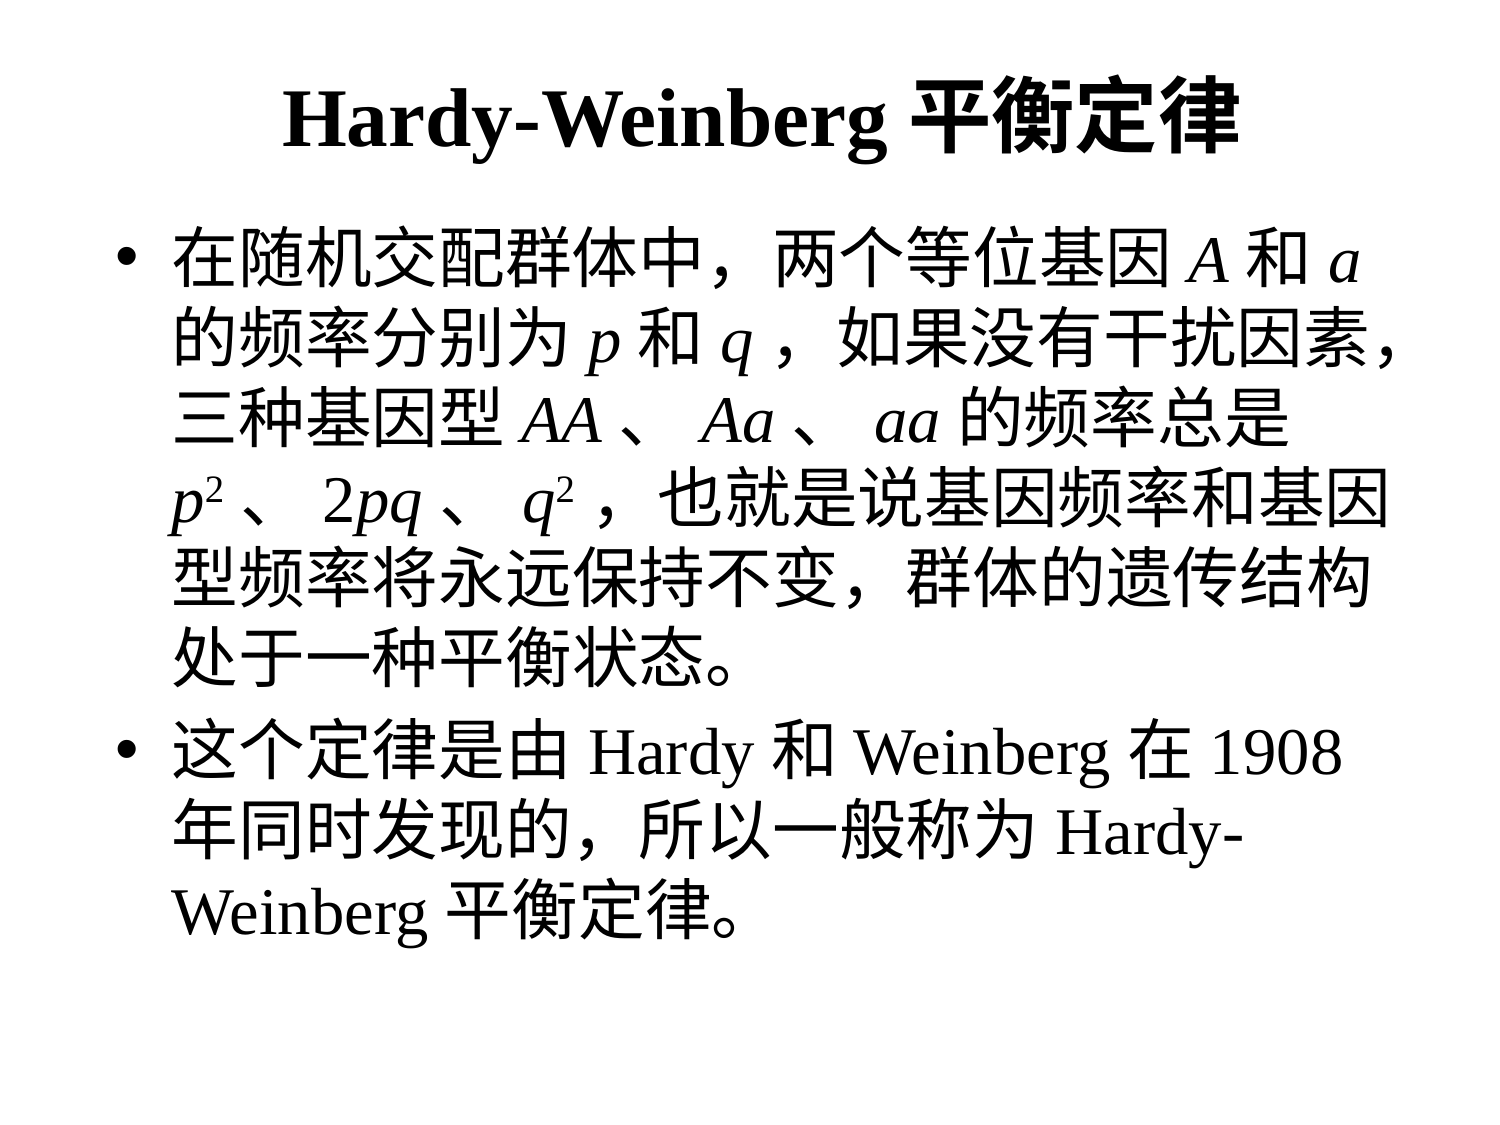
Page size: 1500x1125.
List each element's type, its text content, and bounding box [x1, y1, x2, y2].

title Hardy-Weinberg平衡定律 [183, 42, 1341, 185]
list 在随机交配群体中，两个等位基因A和a的频率分别为p和q，如果没有干扰因素，三种基因型AA、Aa、aa的频率总是 p2、2pq、q2，也就是说基因频率和基因型频率将永远保持不变，群体的遗传结构处于一种平衡状态。 这个定律是由Hardy和Weinberg在1908年同时发现的，所以一般称为Hardy-Weinberg平衡定律。 [100, 208, 1412, 965]
